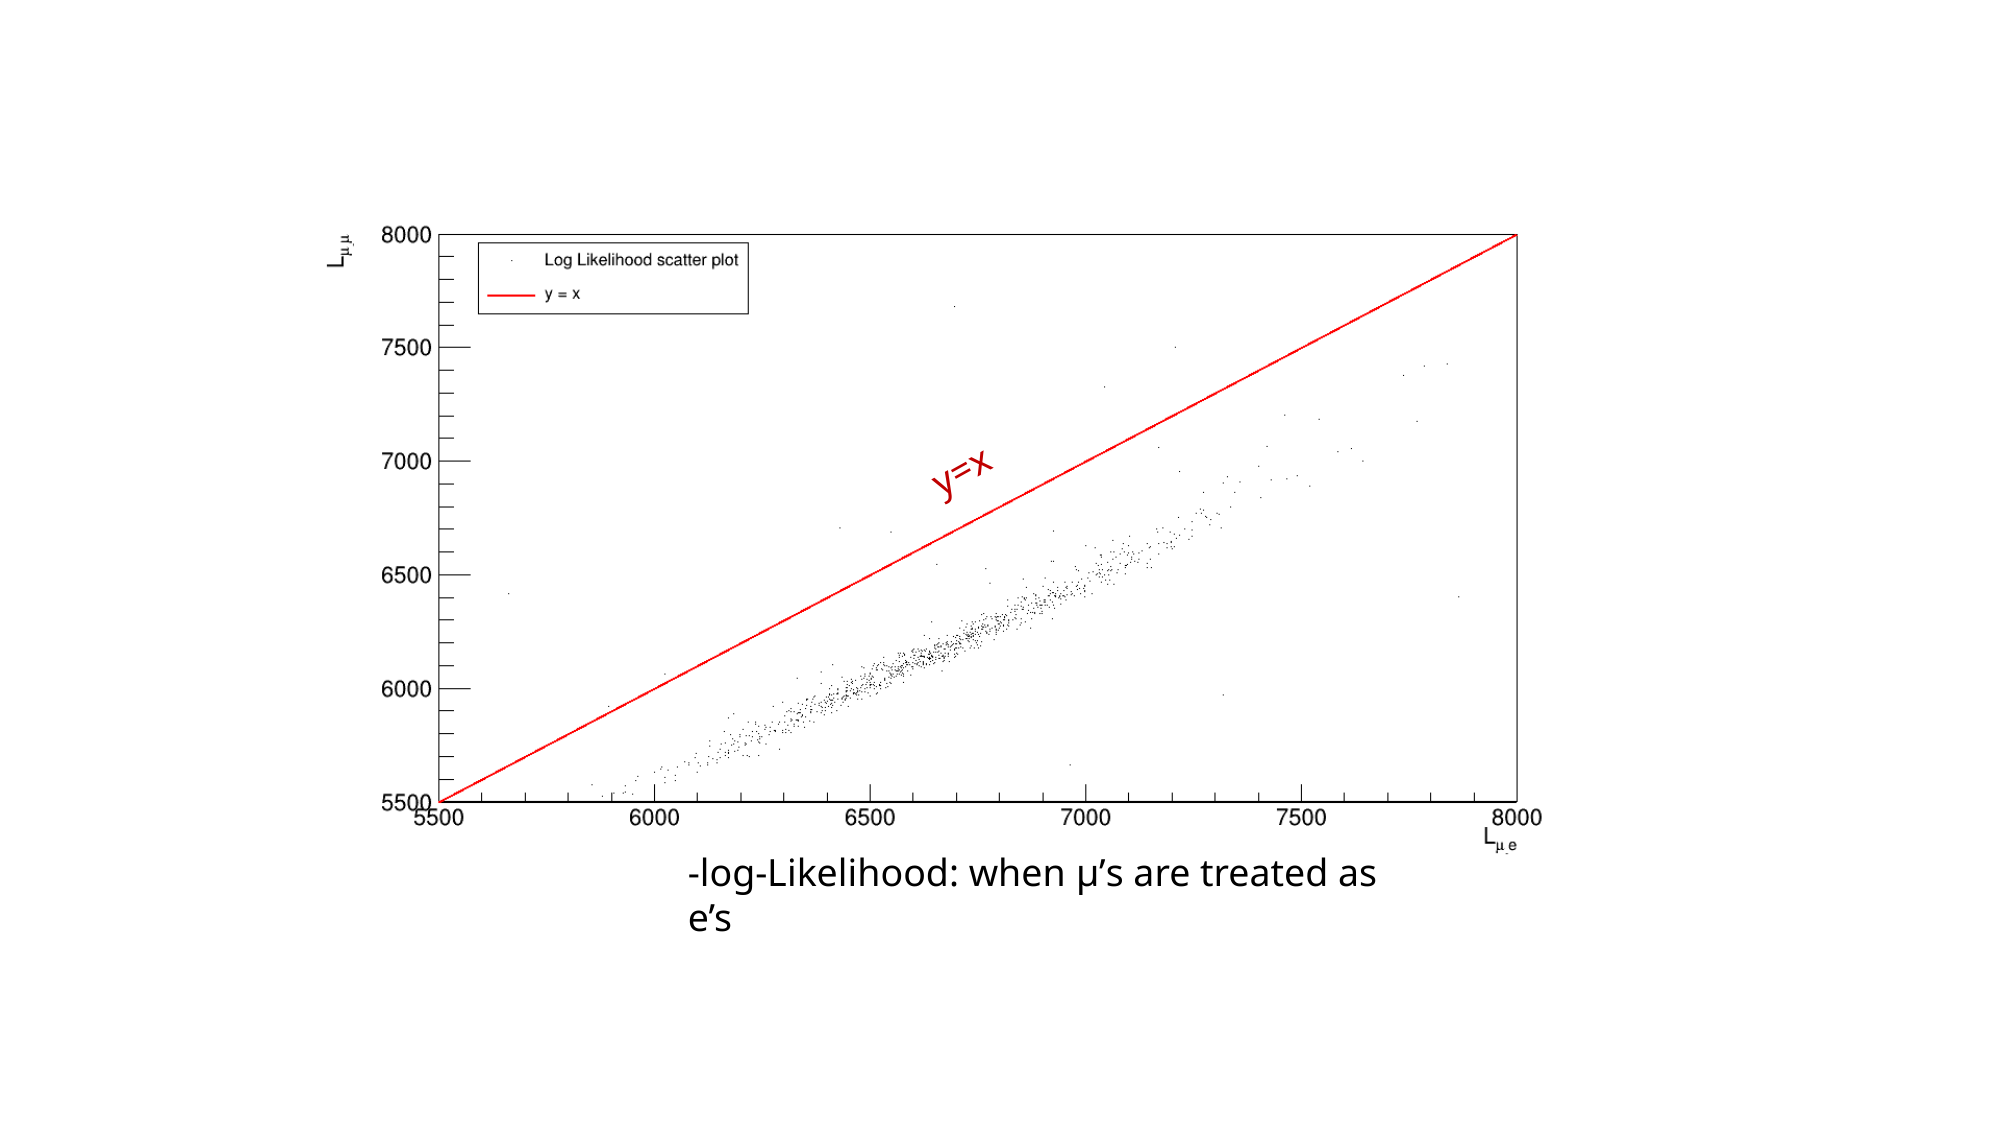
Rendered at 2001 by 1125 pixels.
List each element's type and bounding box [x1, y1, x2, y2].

text_box [303, 163, 1653, 904]
